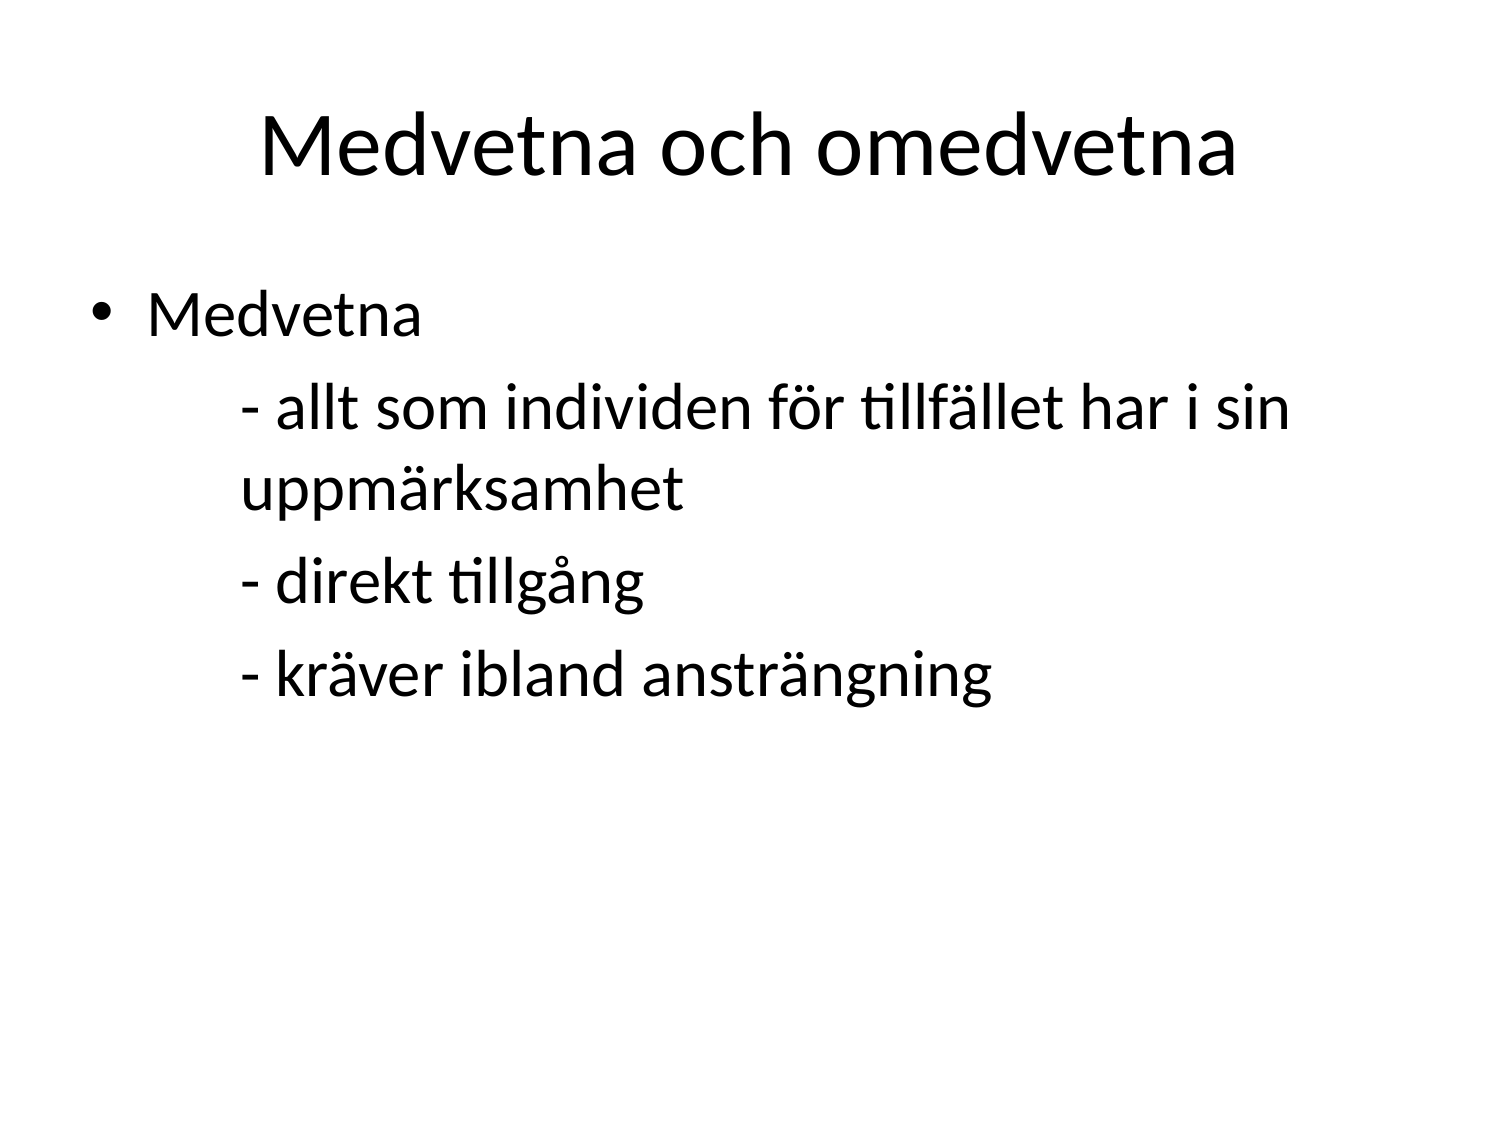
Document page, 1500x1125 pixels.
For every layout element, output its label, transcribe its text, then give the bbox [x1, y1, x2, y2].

list Medvetna - allt som individen för tillfället har i sin uppmärksamhet - direkt tillgång - kräver ibland ansträngning [75, 262, 1425, 1005]
title Medvetna och omedvetna [75, 45, 1425, 233]
